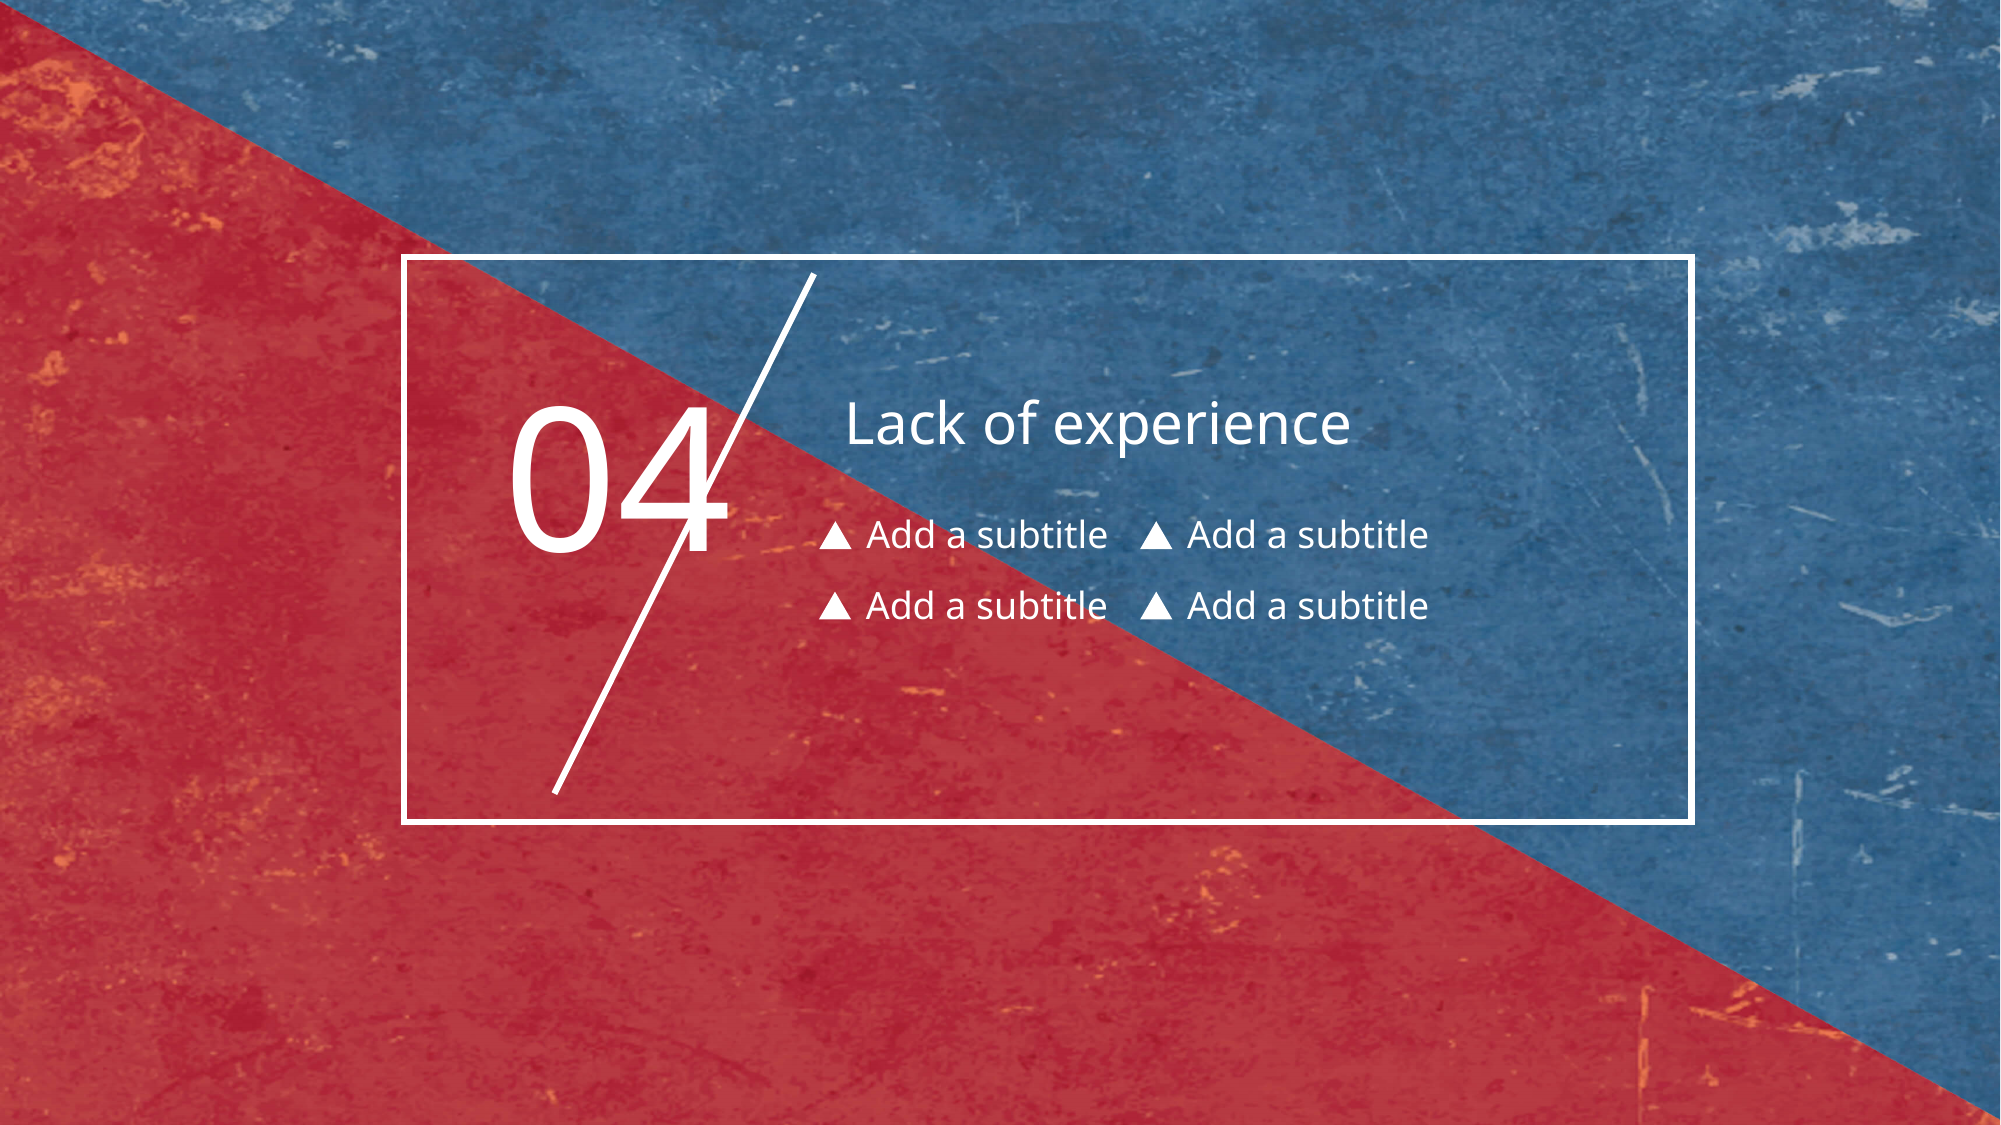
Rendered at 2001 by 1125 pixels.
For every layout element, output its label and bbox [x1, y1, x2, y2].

text_box [403, 256, 1693, 823]
text_box [819, 504, 1136, 565]
picture [0, 0, 2001, 1125]
text_box [818, 574, 1136, 636]
text_box [554, 273, 814, 794]
text_box [1140, 504, 1457, 565]
text_box [1140, 574, 1457, 636]
